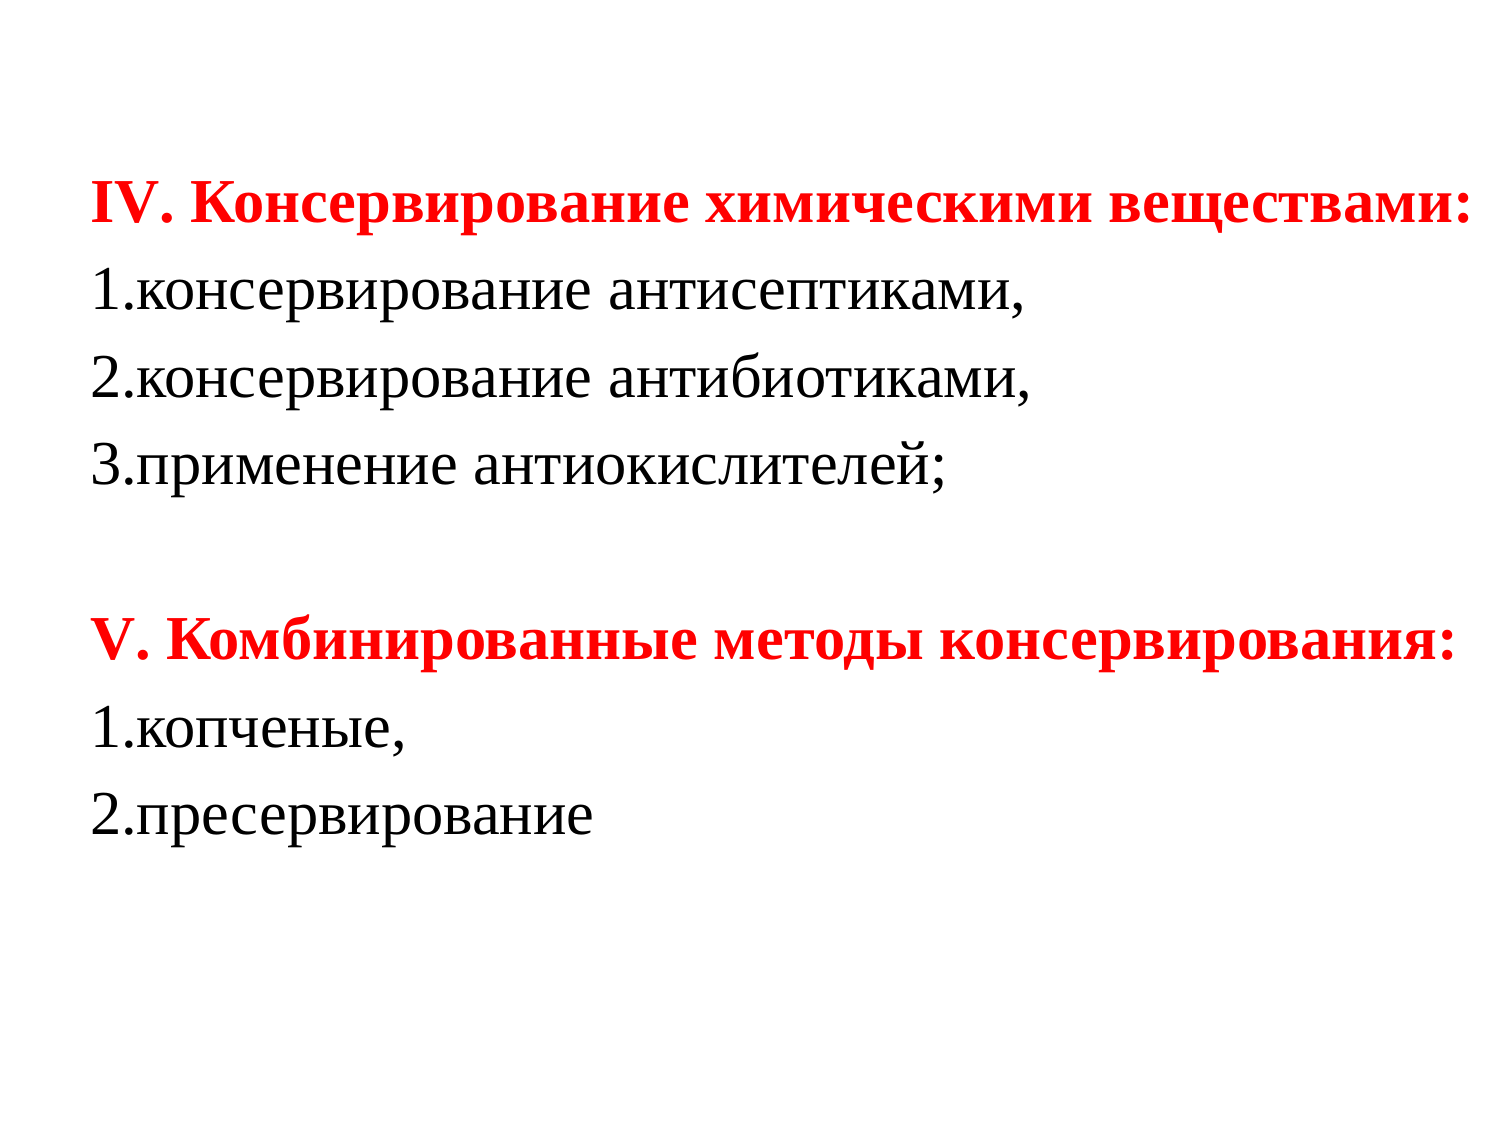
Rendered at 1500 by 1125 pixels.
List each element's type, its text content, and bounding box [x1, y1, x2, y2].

list IV. Консервирование химическими веществами: 1.консервирование антисептиками, 2.консервирование антибиотиками, 3.применение антиокислителей; V. Комбинированные методы консервирования: 1.копченые, 2.пресервирование [75, 152, 1500, 1005]
